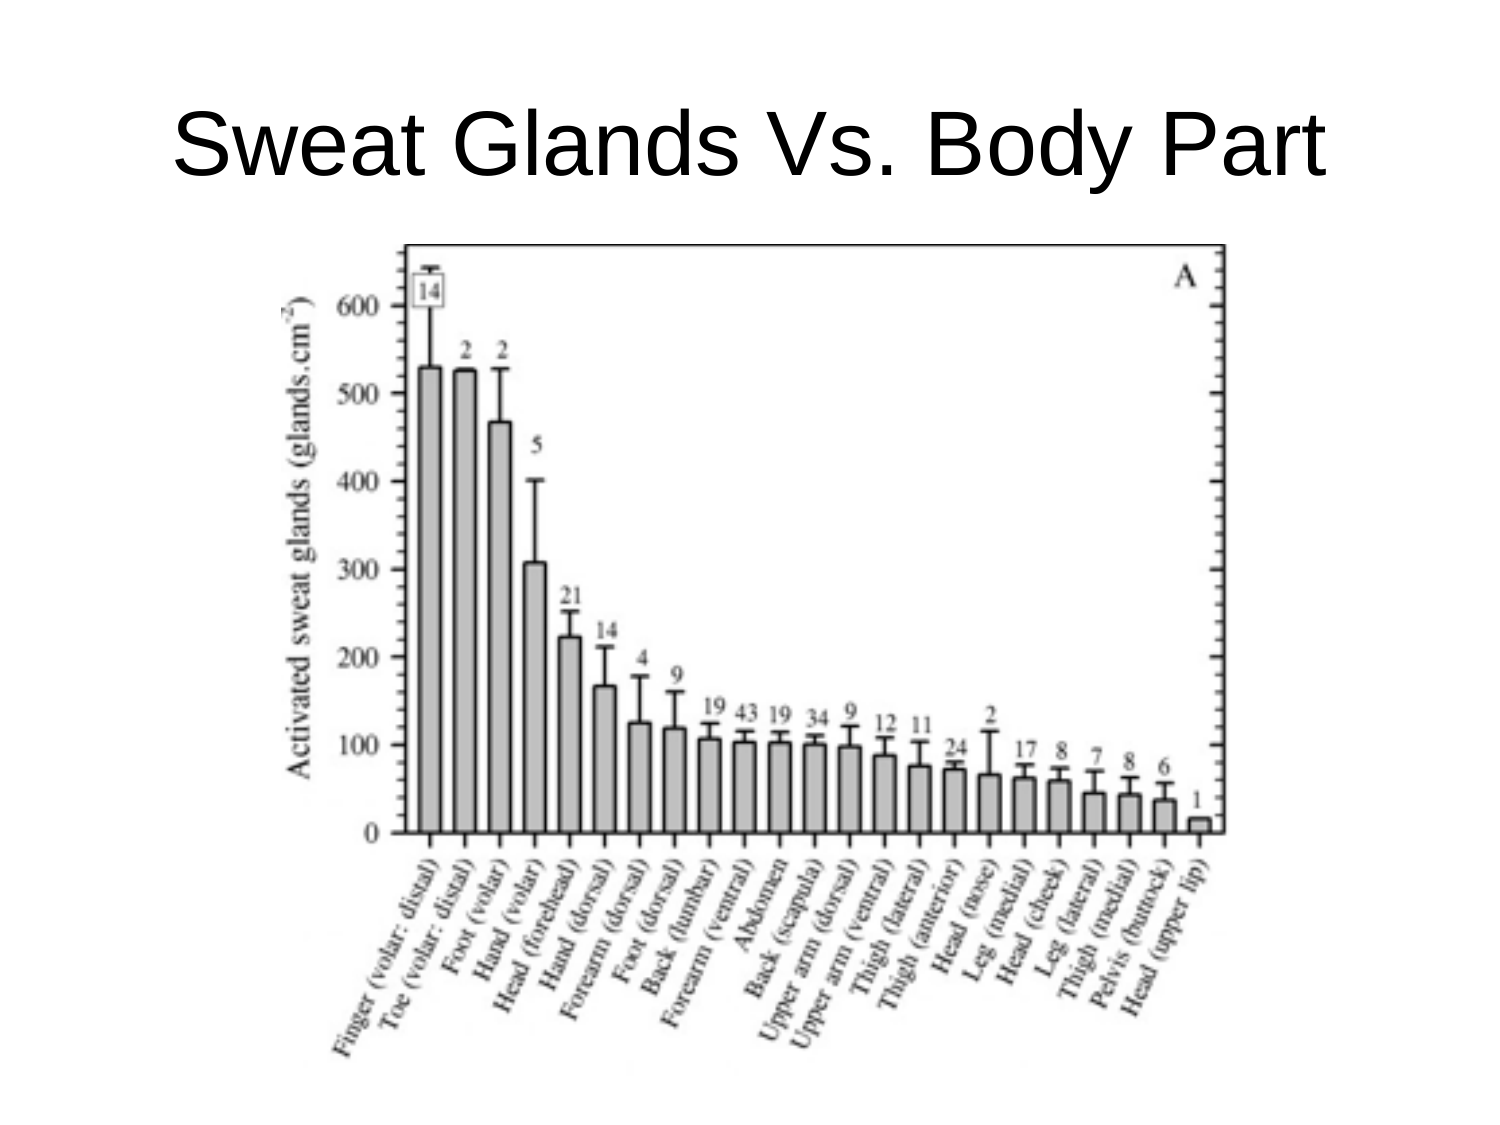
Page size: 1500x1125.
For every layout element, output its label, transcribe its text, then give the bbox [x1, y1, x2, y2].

title Sweat Glands Vs. Body Part [75, 45, 1425, 233]
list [0, 244, 1500, 1082]
